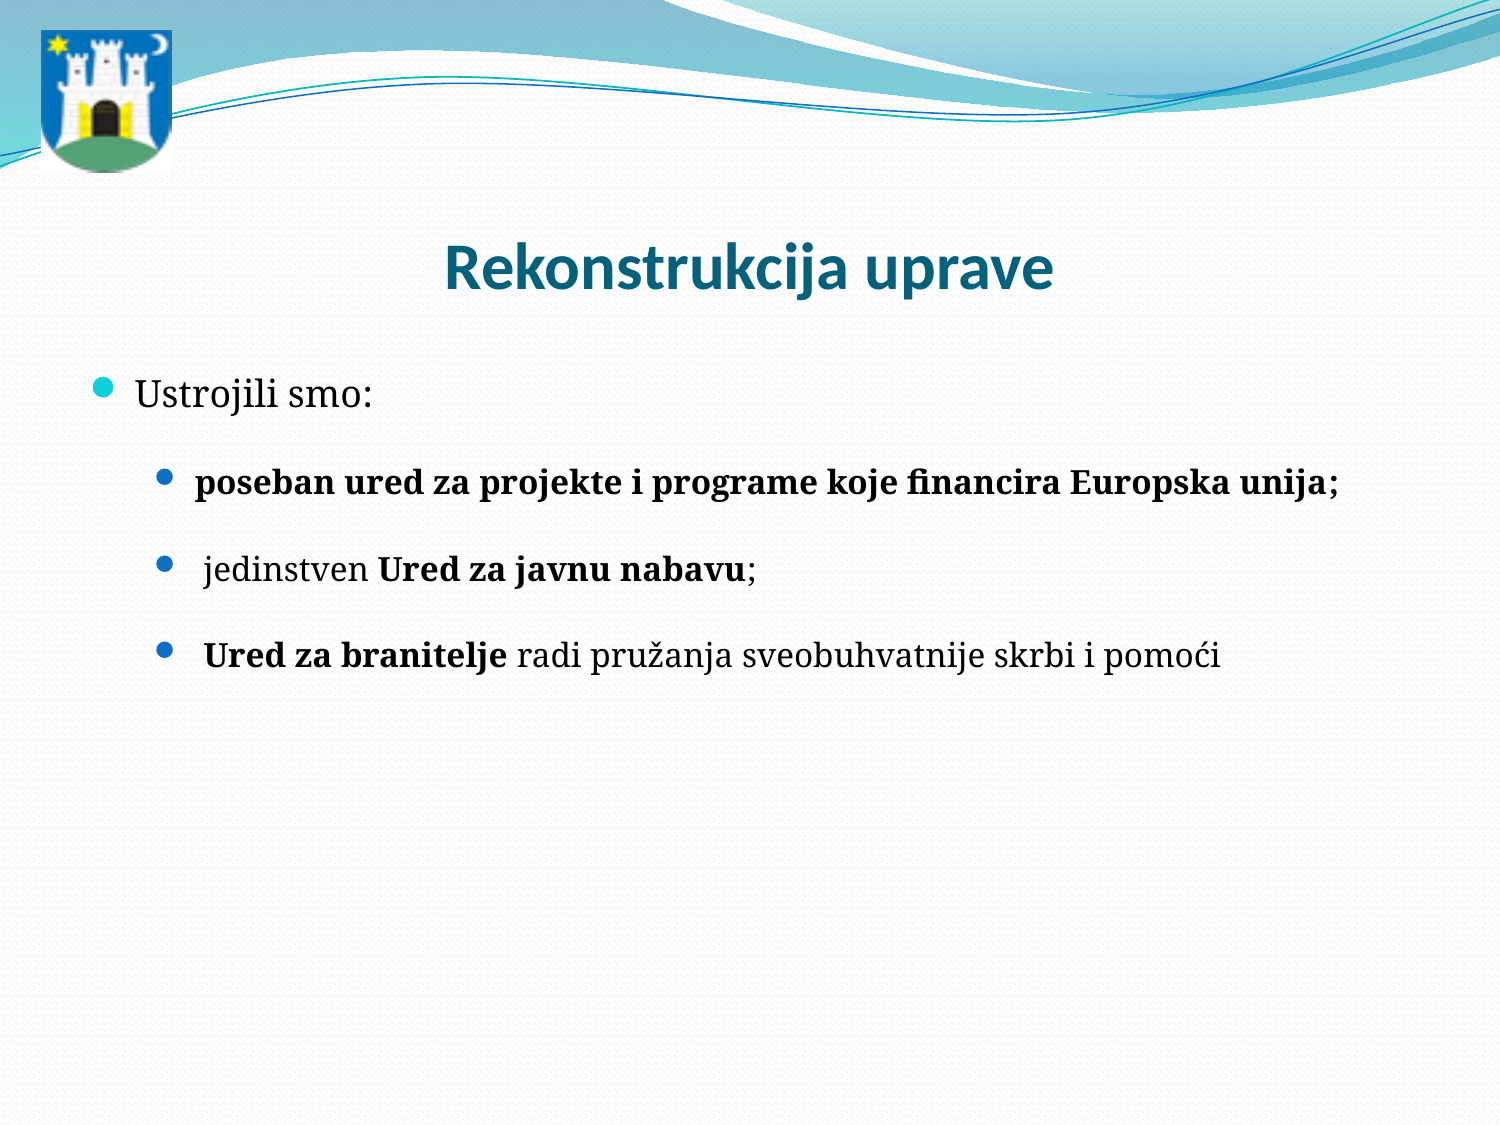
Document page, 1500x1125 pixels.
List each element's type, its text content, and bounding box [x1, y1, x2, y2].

list Ustrojili smo: poseban ured za projekte i programe koje financira Europska unija; jedinstven Ured za javnu nabavu; Ured za branitelje radi pružanja sveobuhvatnije skrbi i pomoći [75, 317, 1425, 1038]
picture [40, 30, 172, 173]
title Rekonstrukcija uprave [75, 115, 1425, 303]
